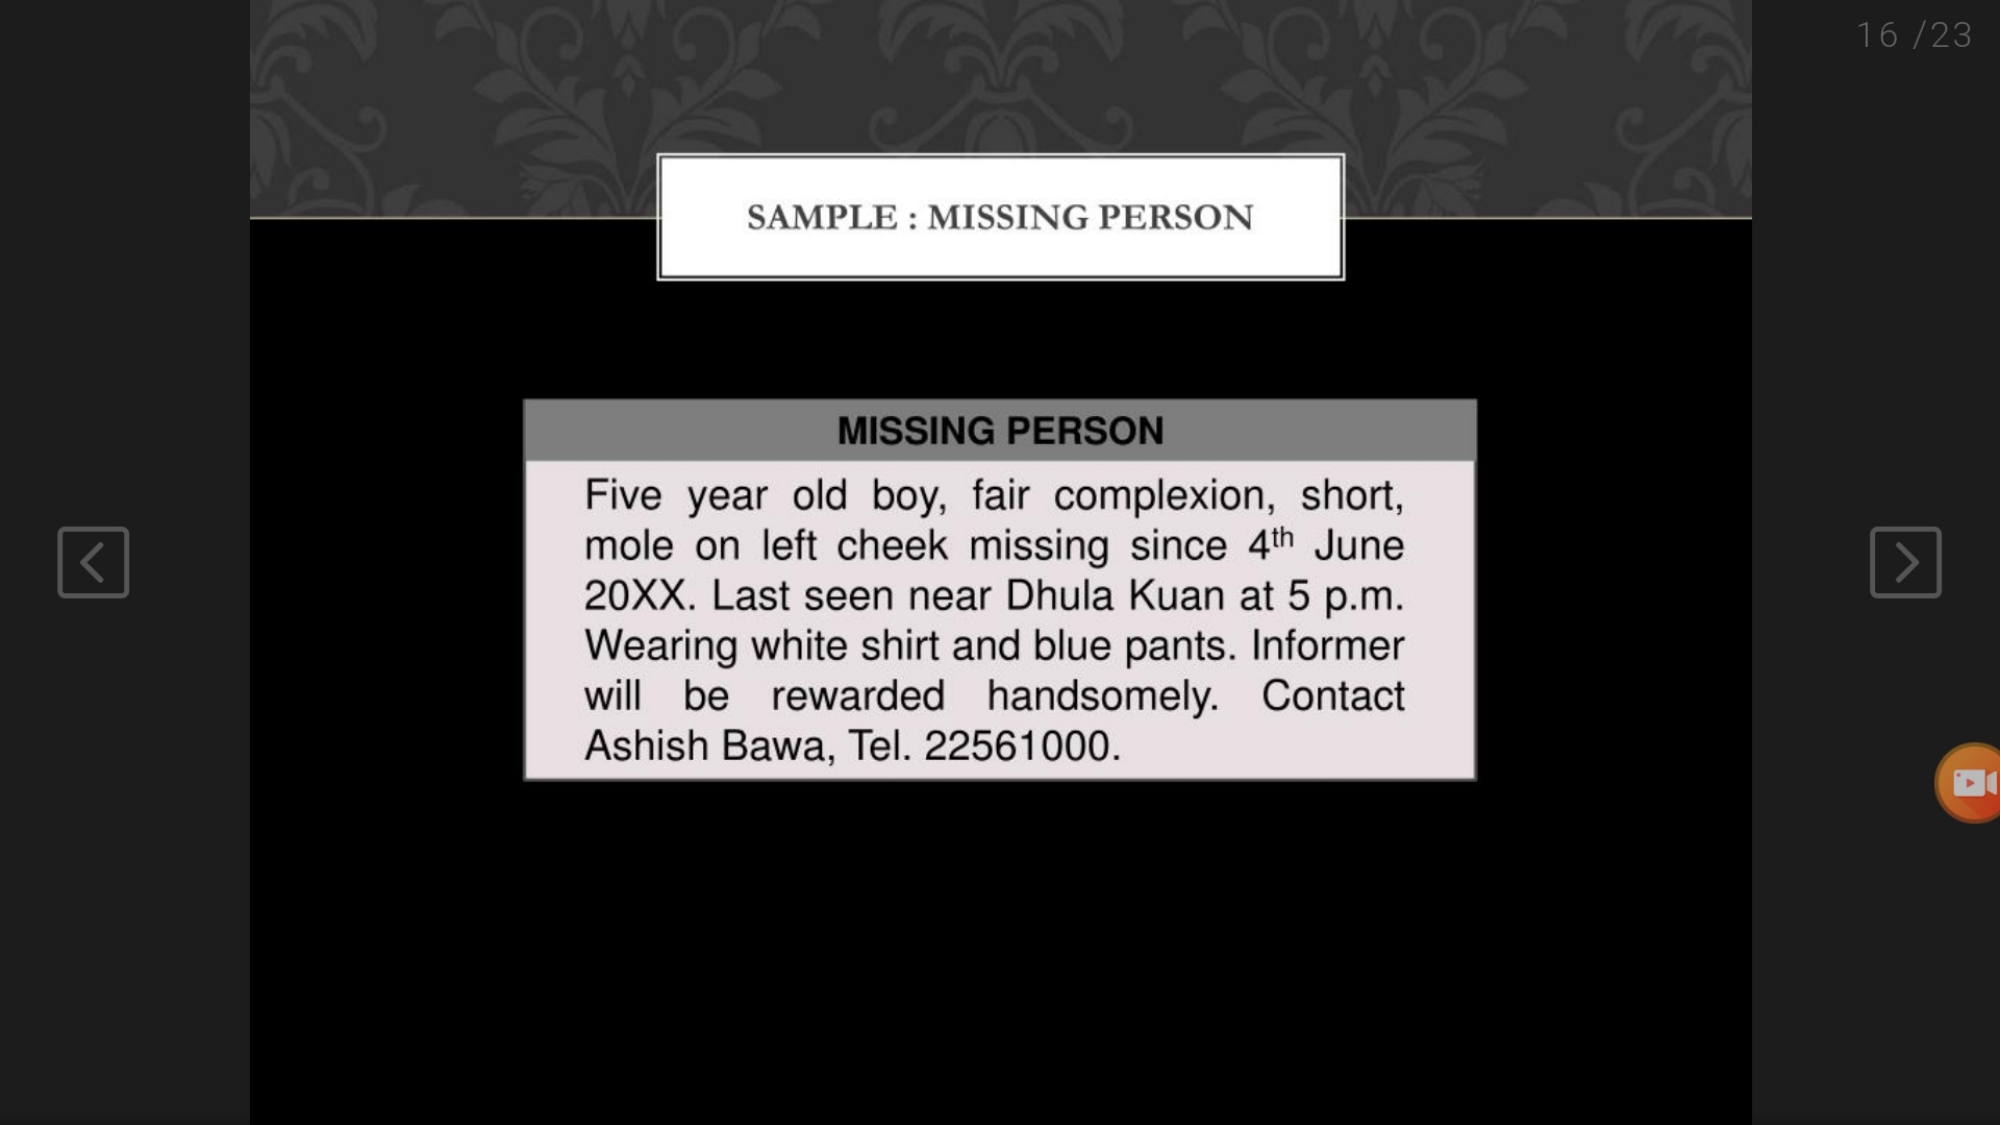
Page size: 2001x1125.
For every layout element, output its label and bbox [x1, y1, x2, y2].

list [0, 0, 2000, 1125]
